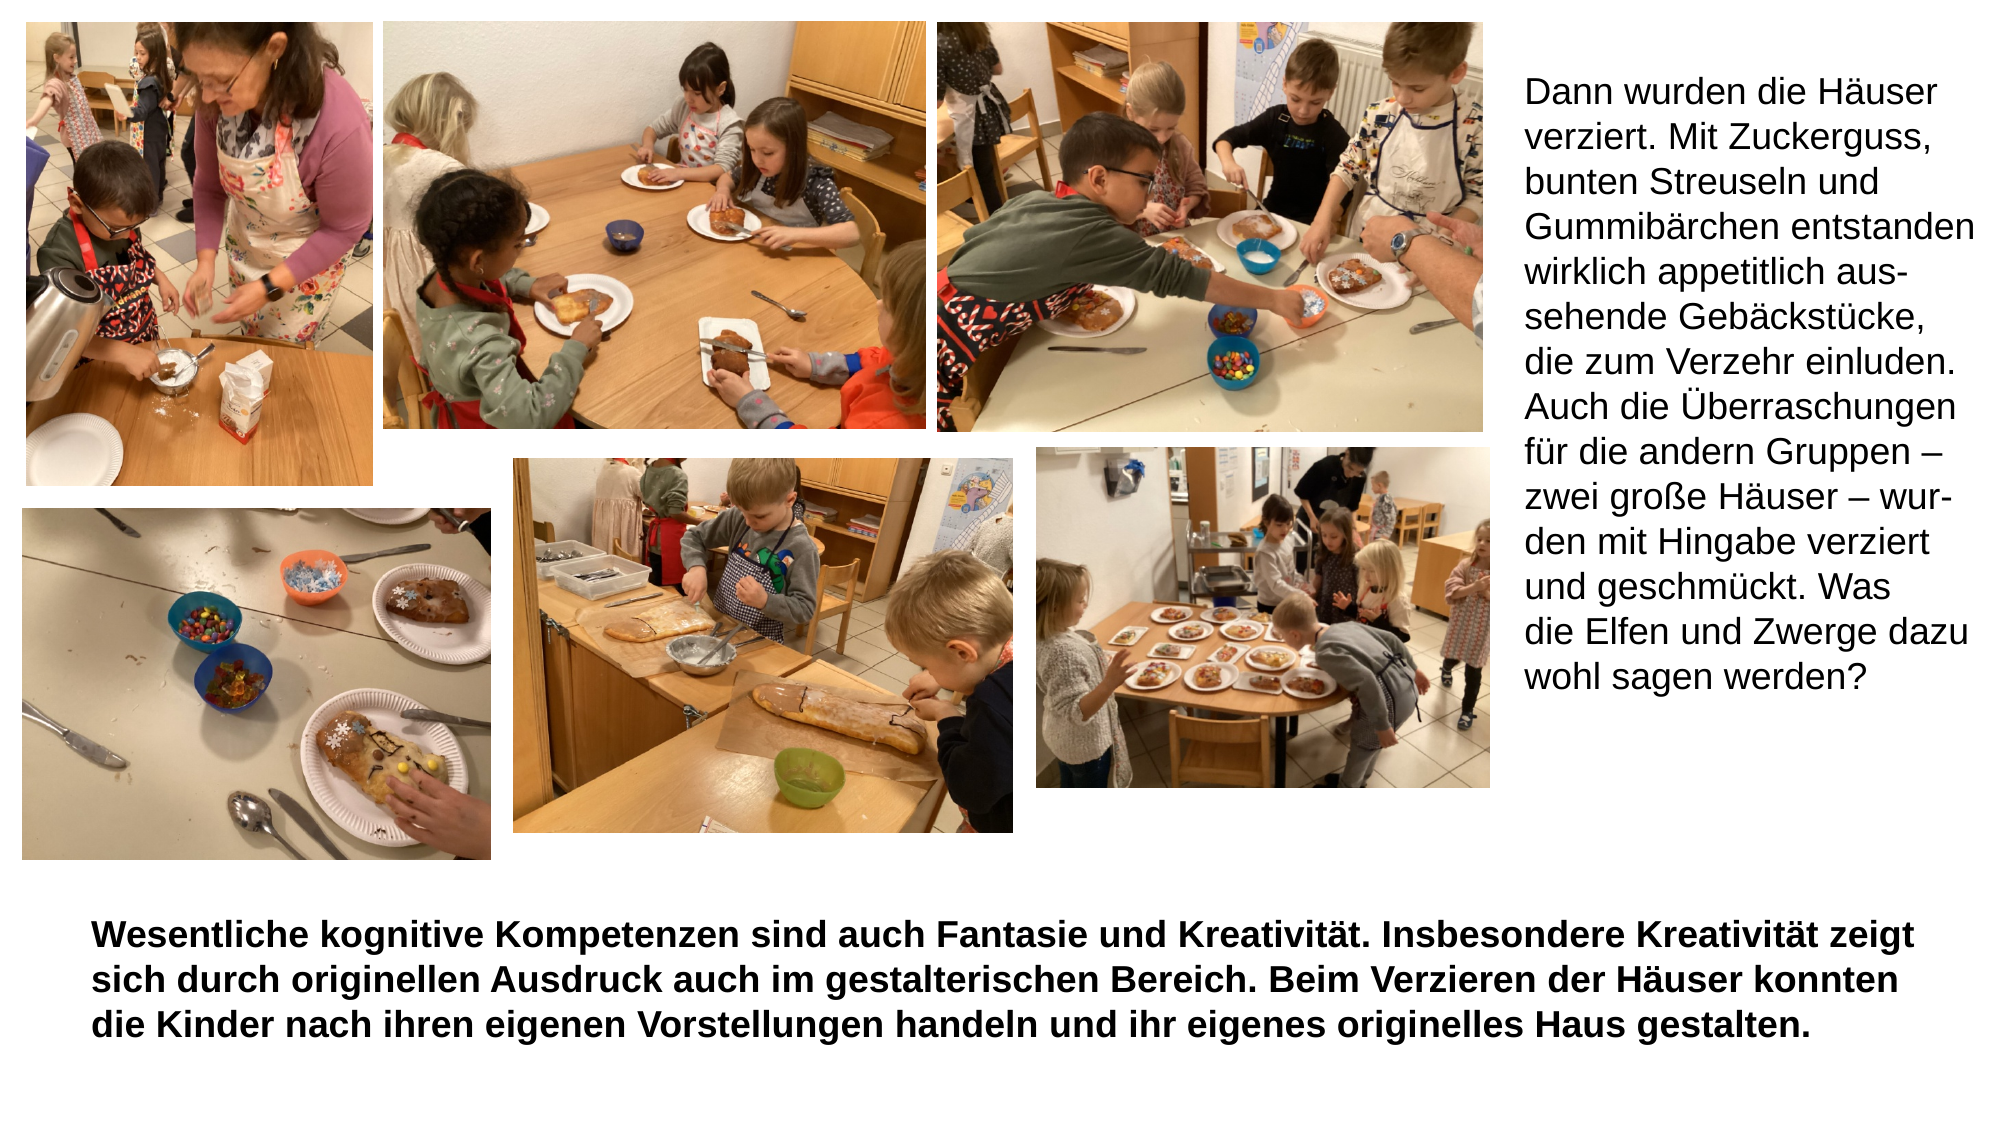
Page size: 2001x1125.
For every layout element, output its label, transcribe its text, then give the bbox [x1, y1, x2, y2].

picture [937, 22, 1483, 432]
picture [22, 508, 491, 860]
picture [26, 22, 373, 486]
text_box Wesentliche kognitive Kompetenzen sind auch Fantasie und Kreativität. Insbesondere Kreativität zeigt sich durch originellen Ausdruck auch im gestalterischen Bereich. Beim Verzieren der Häuser konnten die Kinder nach ihren eigenen Vorstellungen handeln und ihr eigenes originelles Haus gestalten. [76, 902, 1932, 1053]
picture [513, 458, 1013, 833]
text_box Dann wurden die Häuser verziert. Mit Zuckerguss, bunten Streuseln und Gummibärchen entstanden wirklich appetitlich aus- sehende Gebäckstücke, die zum Verzehr einluden. Auch die Überraschungen für die andern Gruppen – zwei große Häuser – wur- den mit Hingabe verziert und geschmückt. Was die Elfen und Zwerge dazu wohl sagen werden? [1509, 59, 1991, 750]
picture [1036, 447, 1490, 788]
picture [383, 21, 926, 429]
